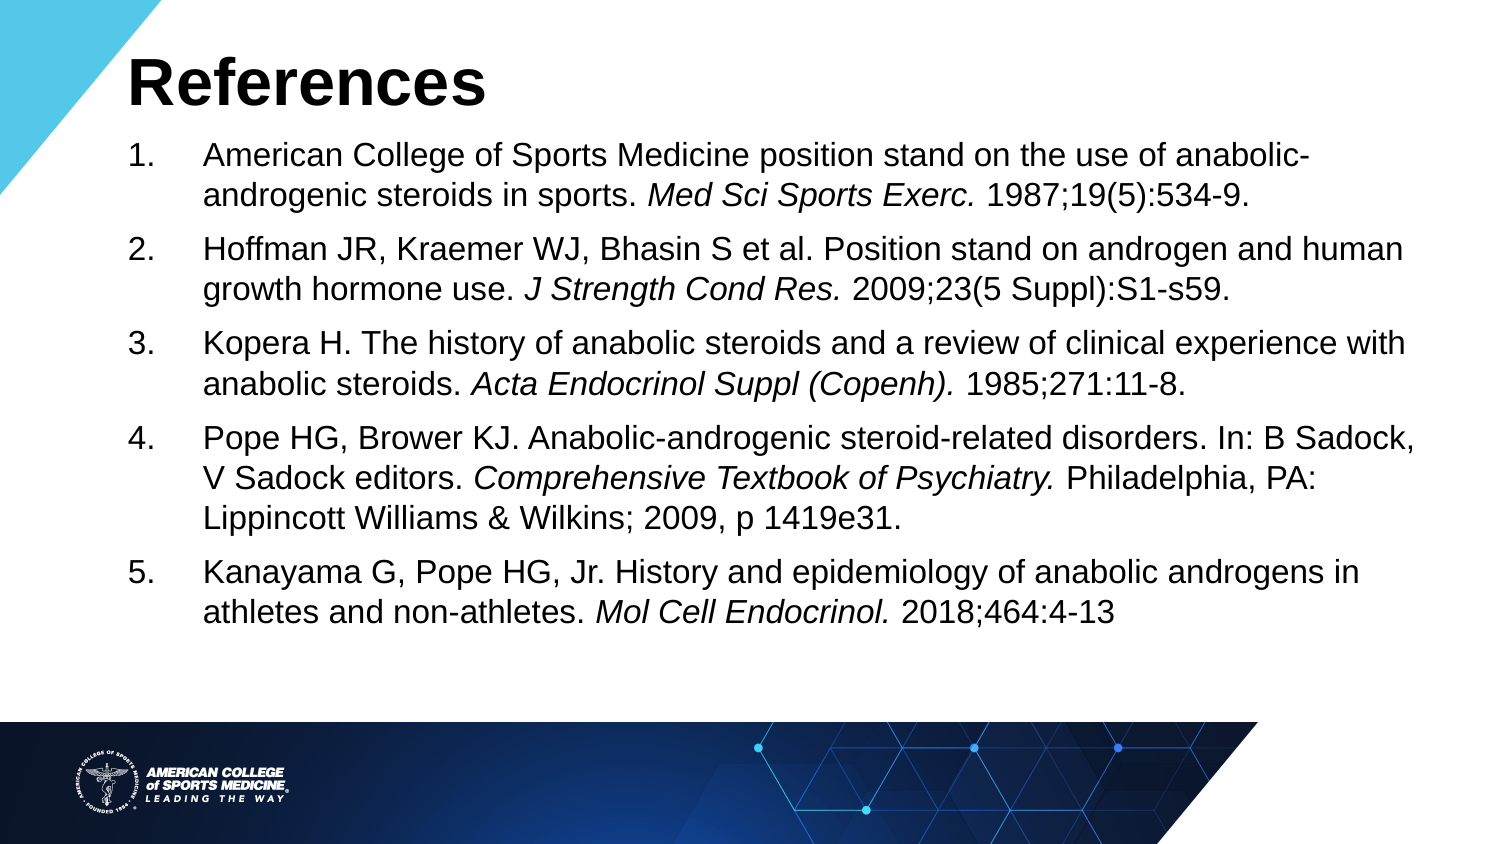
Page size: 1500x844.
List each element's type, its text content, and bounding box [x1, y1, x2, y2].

text_box References American College of Sports Medicine position stand on the use of anabolic-androgenic steroids in sports. Med Sci Sports Exerc. 1987;19(5):534-9. Hoffman JR, Kraemer WJ, Bhasin S et al. Position stand on androgen and human growth hormone use. J Strength Cond Res. 2009;23(5 Suppl):S1-s59. Kopera H. The history of anabolic steroids and a review of clinical experience with anabolic steroids. Acta Endocrinol Suppl (Copenh). 1985;271:11-8. Pope HG, Brower KJ. Anabolic-androgenic steroid-related disorders. In: B Sadock, V Sadock editors. Comprehensive Textbook of Psychiatry. Philadelphia, PA: Lippincott Williams & Wilkins; 2009, p 1419e31. Kanayama G, Pope HG, Jr. History and epidemiology of anabolic androgens in athletes and non-athletes. Mol Cell Endocrinol. 2018;464:4-13 [113, 31, 1459, 638]
picture [0, 0, 1500, 844]
